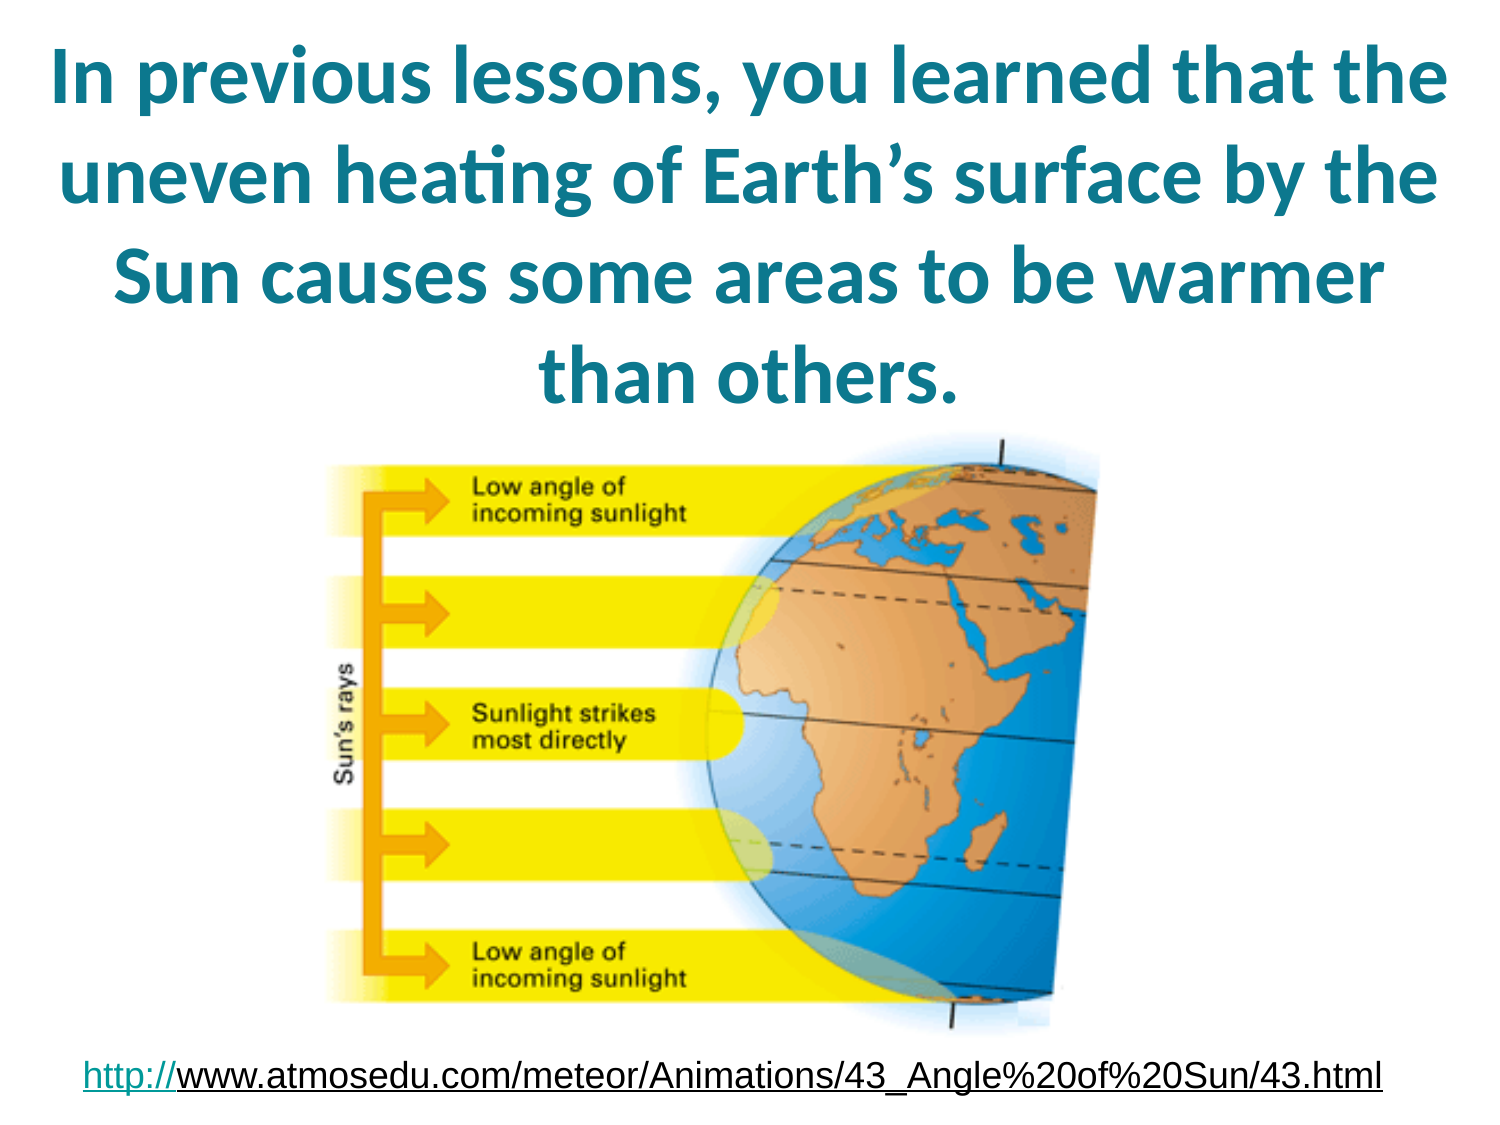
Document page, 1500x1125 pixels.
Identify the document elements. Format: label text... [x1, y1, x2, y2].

text_box In previous lessons, you learned that the uneven heating of Earth’s surface by the Sun causes some areas to be warmer than others. [29, 30, 1471, 409]
text_box http://www.atmosedu.com/meteor/Animations/43_Angle%20of%20Sun/43.html [53, 1043, 1423, 1103]
picture [288, 396, 1140, 1048]
